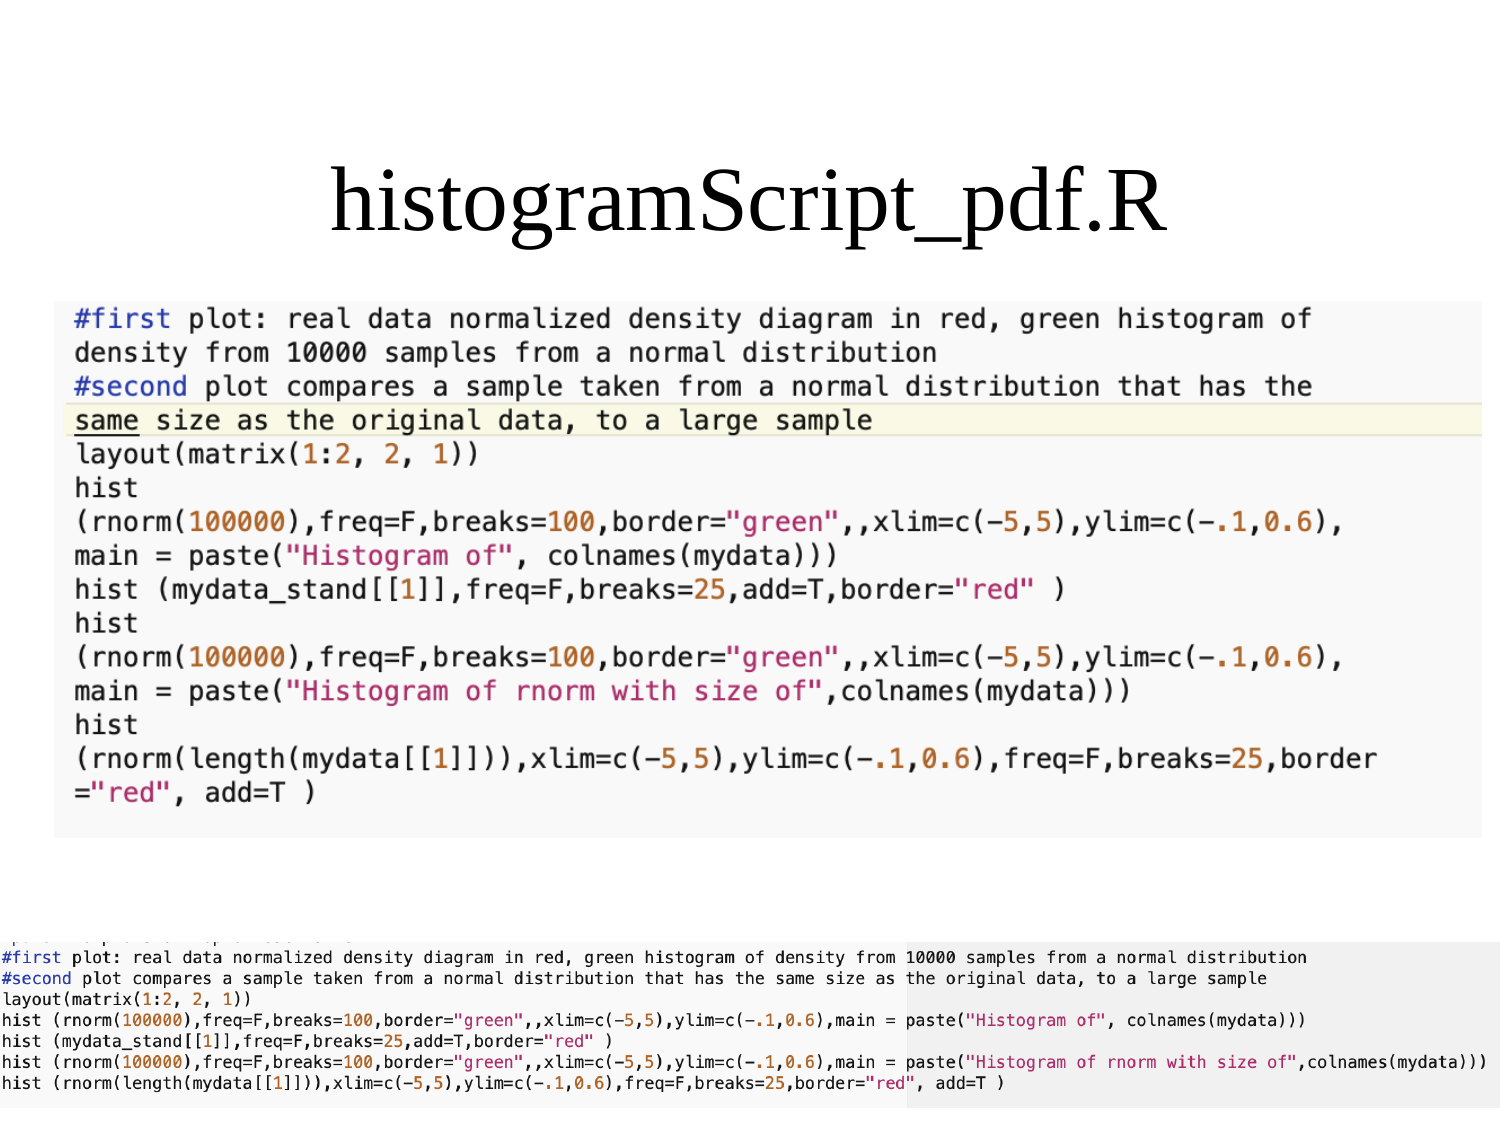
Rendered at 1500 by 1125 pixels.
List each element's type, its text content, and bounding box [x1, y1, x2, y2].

picture [54, 300, 1482, 838]
title histogramScript_pdf.R [112, 99, 1388, 288]
picture [0, 942, 1500, 1108]
